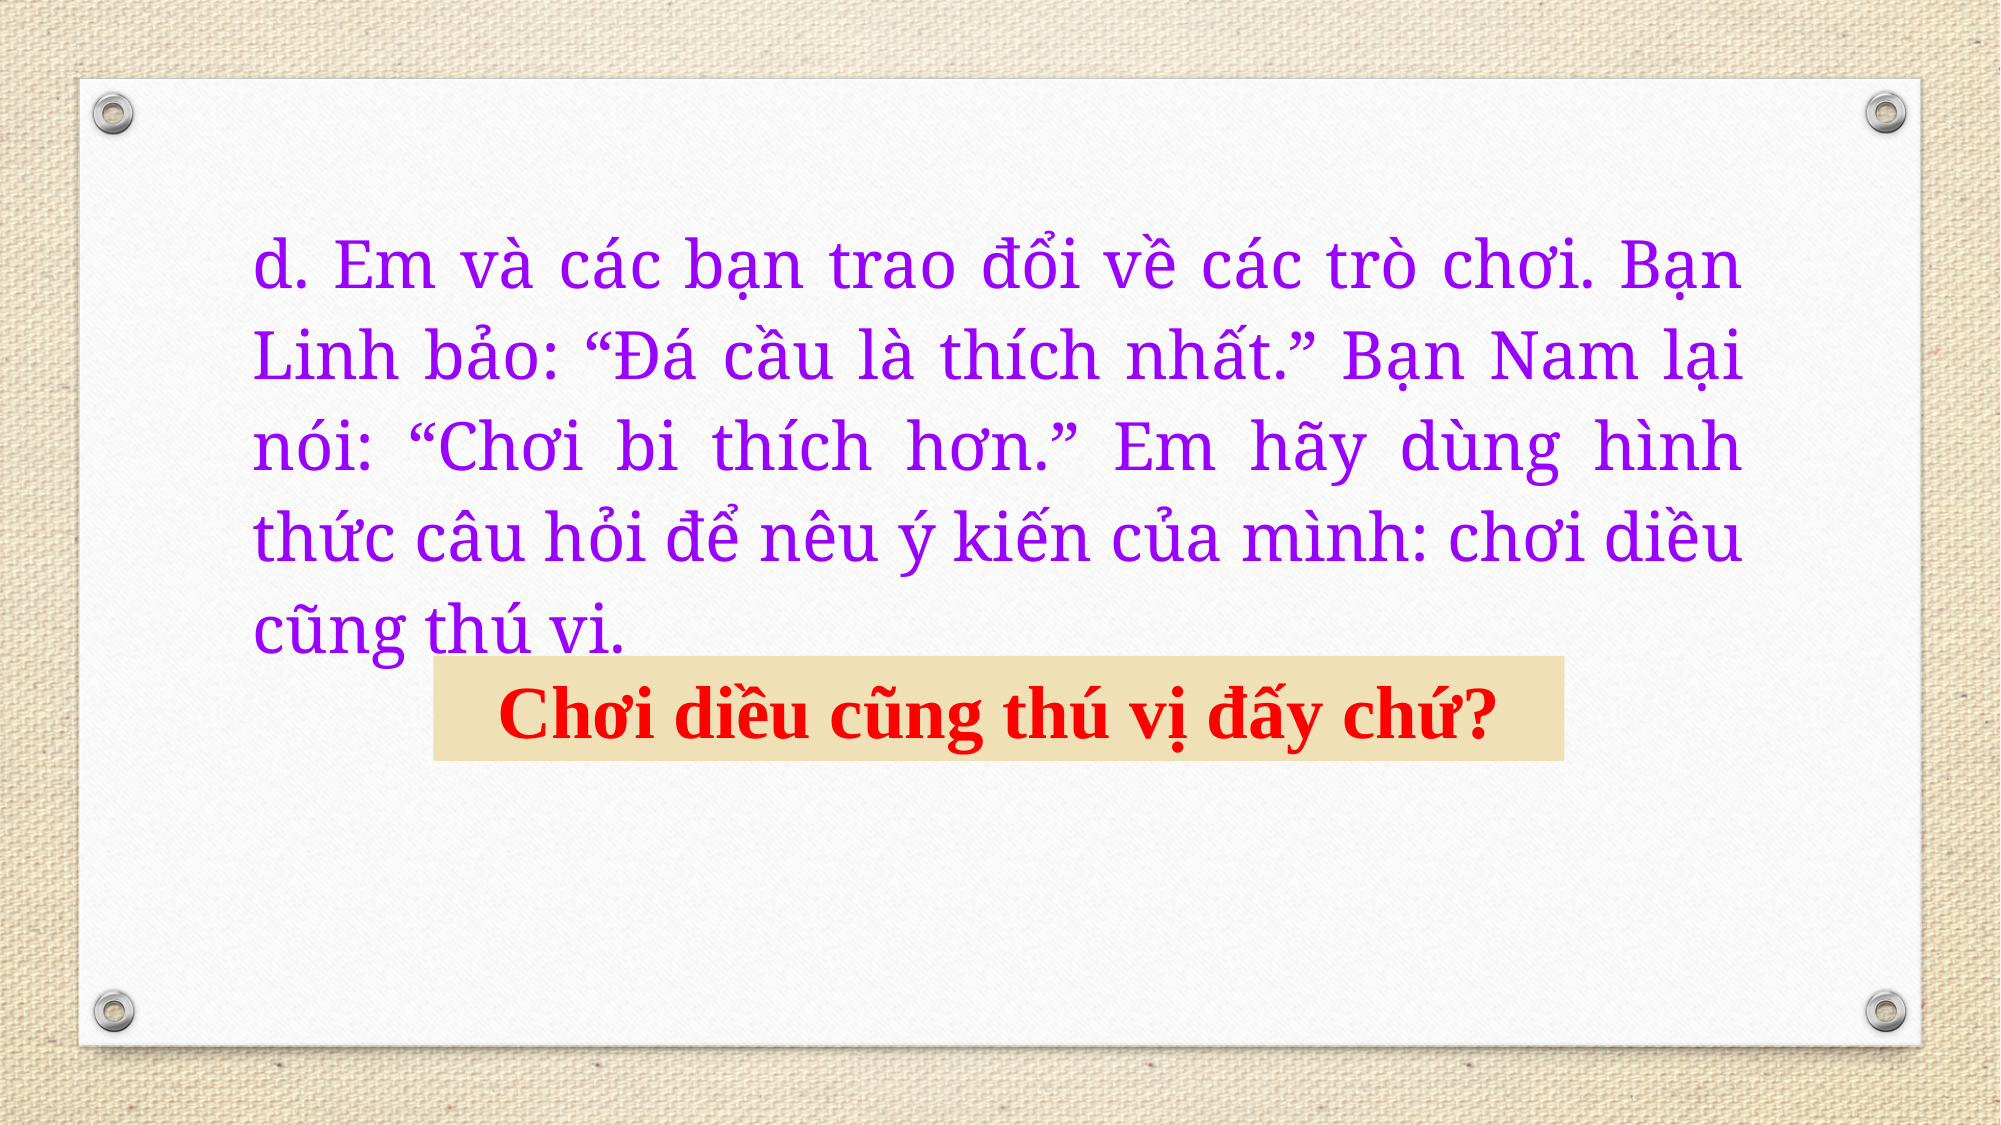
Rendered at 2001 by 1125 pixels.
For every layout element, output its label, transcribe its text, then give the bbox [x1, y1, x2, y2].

text_box d. Em và các bạn trao đổi về các trò chơi. Bạn Linh bảo: “Đá cầu là thích nhất.” Bạn Nam lại nói: “Chơi bi thích hơn.” Em hãy dùng hình thức câu hỏi để nêu ý kiến của mình: chơi diều cũng thú vị. [238, 203, 1760, 674]
text_box Chơi diều cũng thú vị đấy chứ? [433, 655, 1565, 761]
picture [0, 0, 2001, 1125]
